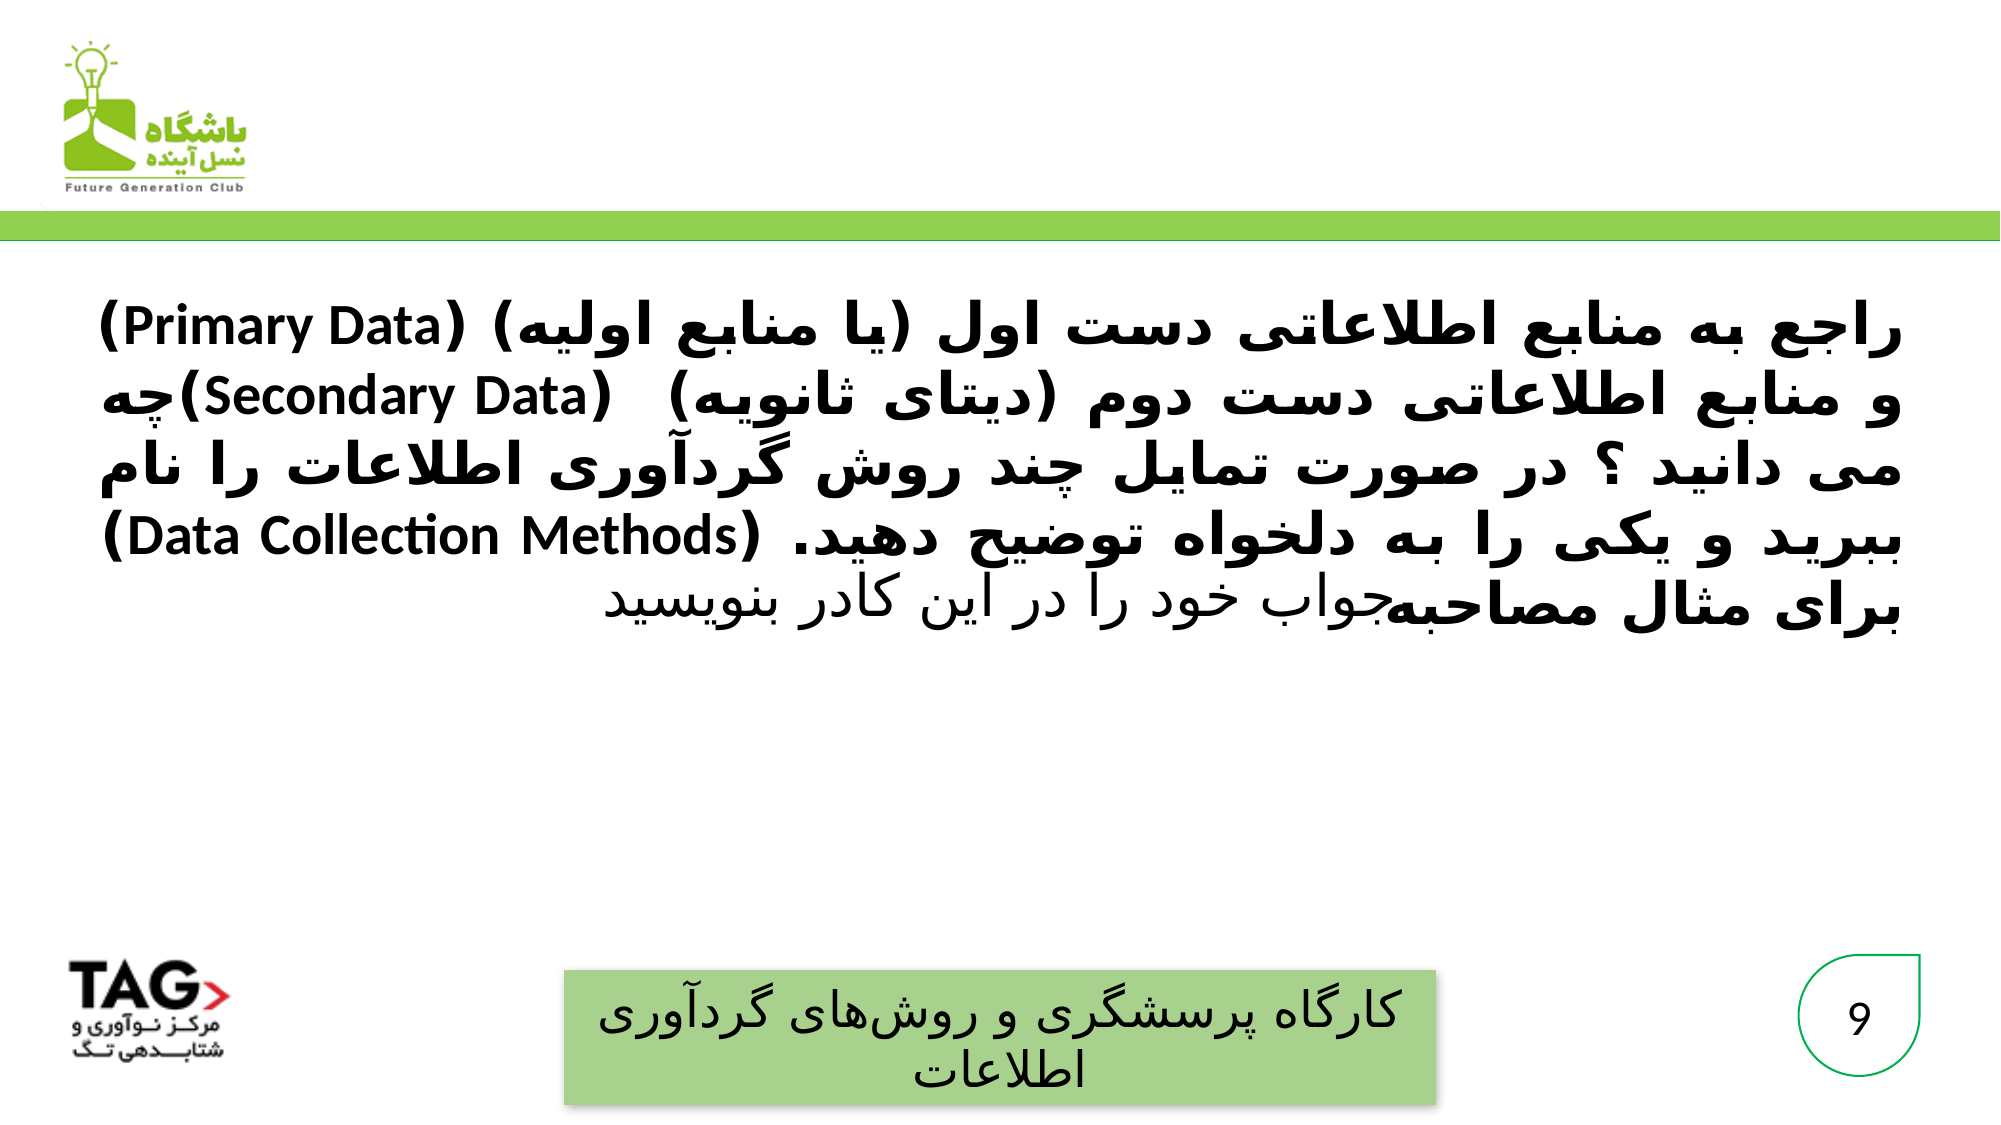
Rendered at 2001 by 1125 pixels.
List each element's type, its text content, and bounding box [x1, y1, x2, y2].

picture [39, 41, 256, 213]
text_box کارگاه پرسشگری و روش‌های گردآوری اطلاعات [564, 970, 1436, 1105]
text_box جواب خود را در این کادر بنویسید [98, 551, 1902, 636]
text_box 9 [1797, 953, 1921, 1077]
text_box [0, 211, 2000, 239]
text_box راجع به منابع اطلاعاتی دست اول (یا منابع اولیه) (Primary Data) و منابع اطلاعاتی دست دوم (دیتای ثانویه) (Secondary Data)چه می دانید ؟ در صورت تمایل چند روش گردآوری اطلاعات را نام ببرید و یکی را به دلخواه توضیح دهید. (Data Collection Methods) برای مثال مصاحبه [80, 278, 1920, 644]
picture [52, 915, 243, 1102]
